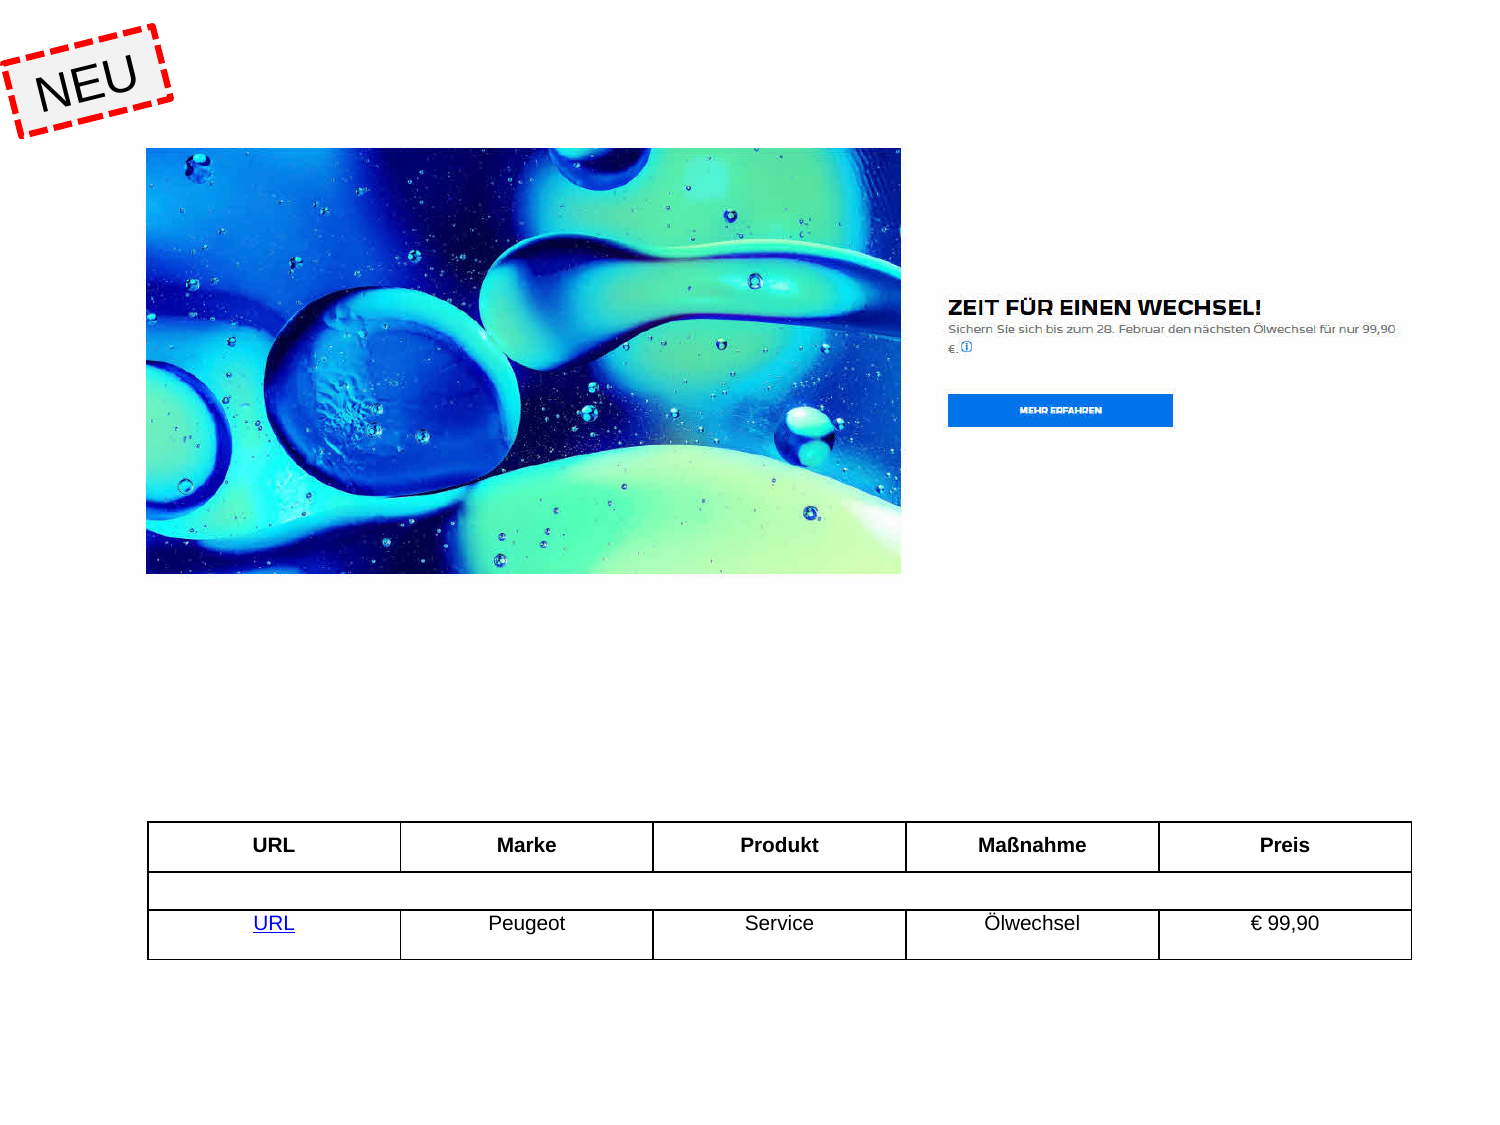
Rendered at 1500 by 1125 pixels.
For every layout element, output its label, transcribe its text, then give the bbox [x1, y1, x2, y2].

table_cell Peugeot [401, 911, 652, 959]
table_cell URL [149, 911, 400, 959]
table_cell [149, 873, 1411, 909]
table_cell Ölwechsel [907, 911, 1158, 959]
table_header Preis [1160, 823, 1411, 871]
table_cell Service [654, 911, 905, 959]
table_header Marke [401, 823, 652, 871]
table_header Produkt [654, 823, 905, 871]
table_header Maßnahme [907, 823, 1158, 871]
picture [135, 125, 1436, 599]
table_header URL [149, 823, 400, 871]
text_box NEU [3, 26, 171, 137]
table_cell € 99,90 [1160, 911, 1411, 959]
